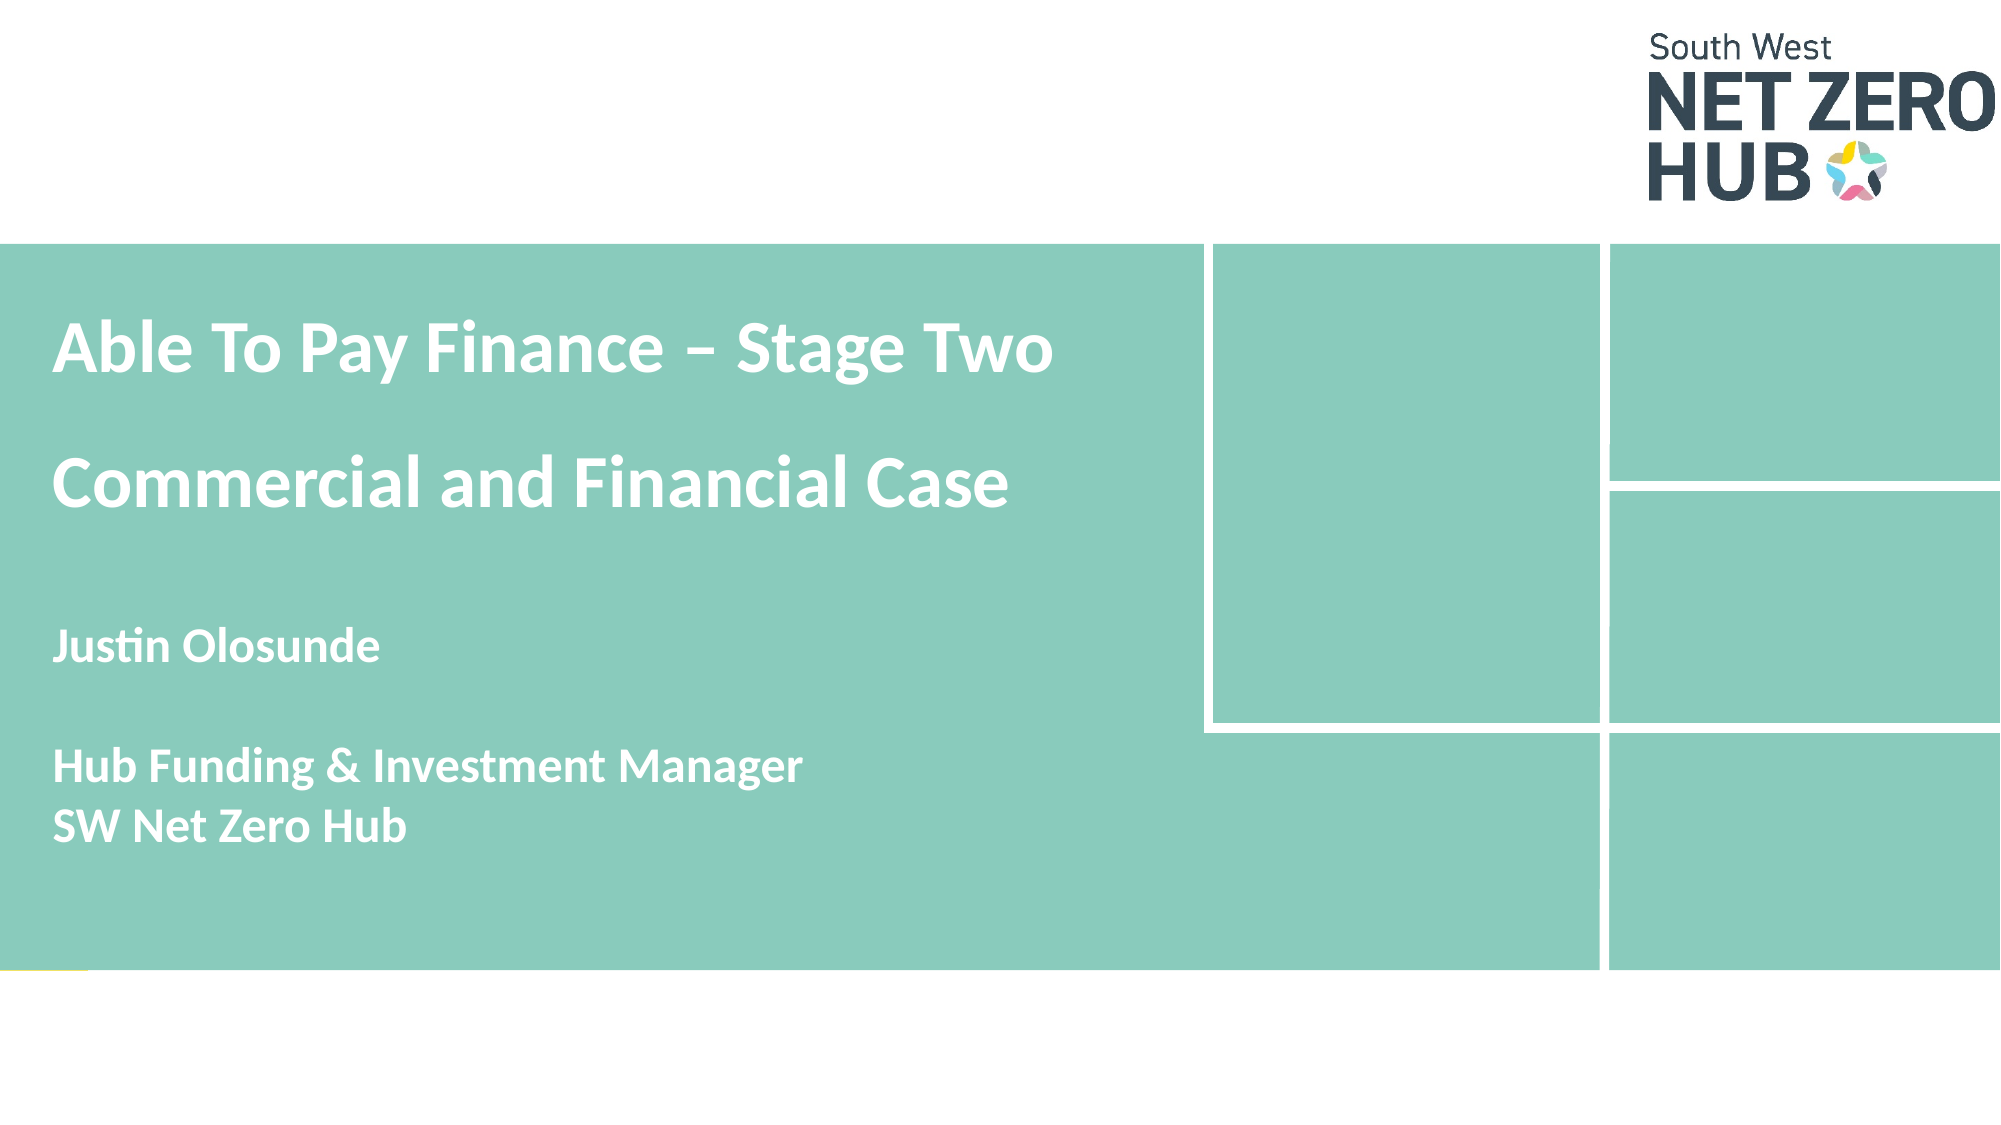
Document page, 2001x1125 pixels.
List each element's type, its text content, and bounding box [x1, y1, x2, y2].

picture [1649, 33, 1995, 201]
title Able To Pay Finance – Stage Two Commercial and Financial Case Justin Olosunde Hub Funding & Investment Manager SW Net Zero Hub [37, 290, 1209, 754]
